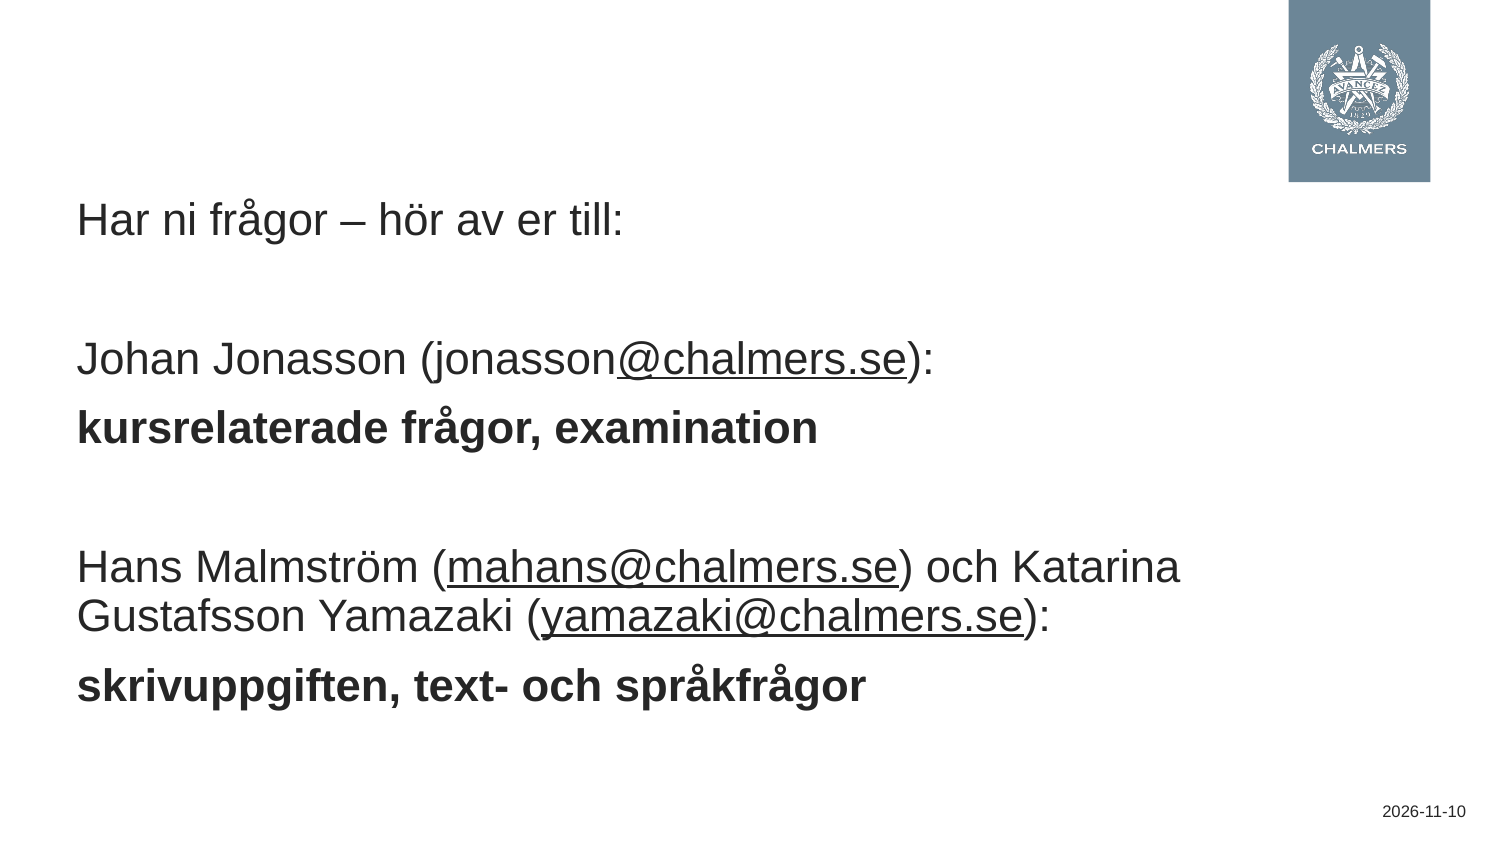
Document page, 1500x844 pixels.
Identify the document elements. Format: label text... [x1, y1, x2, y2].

list Har ni frågor – hör av er till: Johan Jonasson (jonasson@chalmers.se): kursrelaterade frågor, examination Hans Malmström (mahans@chalmers.se) och Katarina Gustafsson Yamazaki (yamazaki@chalmers.se): skrivuppgiften, text- och språkfrågor [76, 0, 1371, 719]
